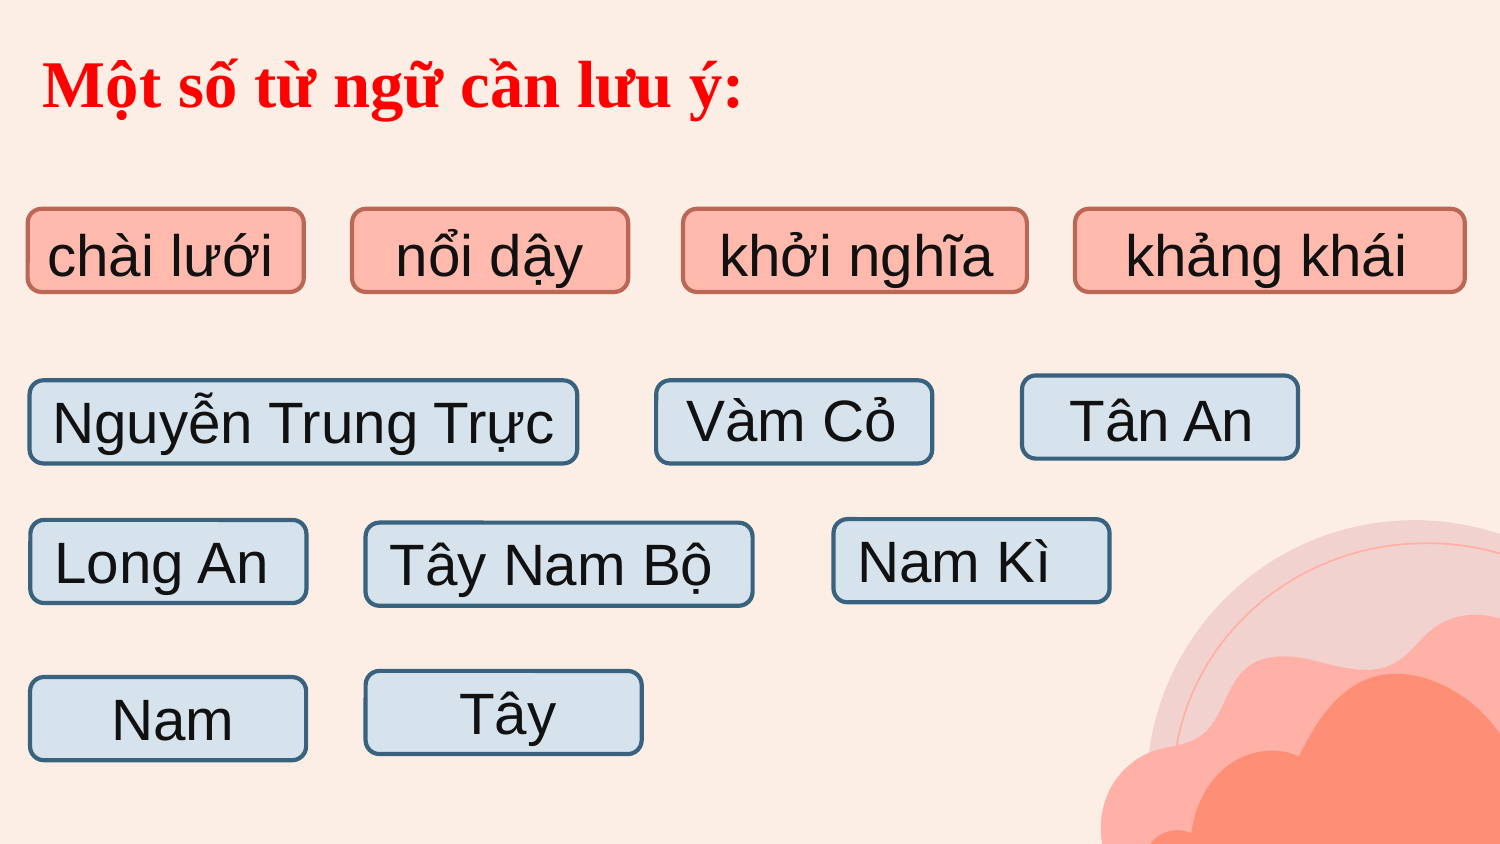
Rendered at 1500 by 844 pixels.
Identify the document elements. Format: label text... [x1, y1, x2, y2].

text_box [1021, 375, 1323, 462]
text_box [833, 516, 1111, 603]
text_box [29, 377, 614, 464]
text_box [351, 208, 629, 297]
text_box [27, 208, 304, 293]
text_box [365, 668, 643, 755]
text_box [29, 674, 307, 761]
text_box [682, 208, 1028, 297]
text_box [30, 516, 307, 604]
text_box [365, 519, 776, 606]
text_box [1074, 208, 1466, 297]
title Một số từ ngữ cần lưu ý: [27, 22, 1015, 140]
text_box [655, 375, 939, 464]
